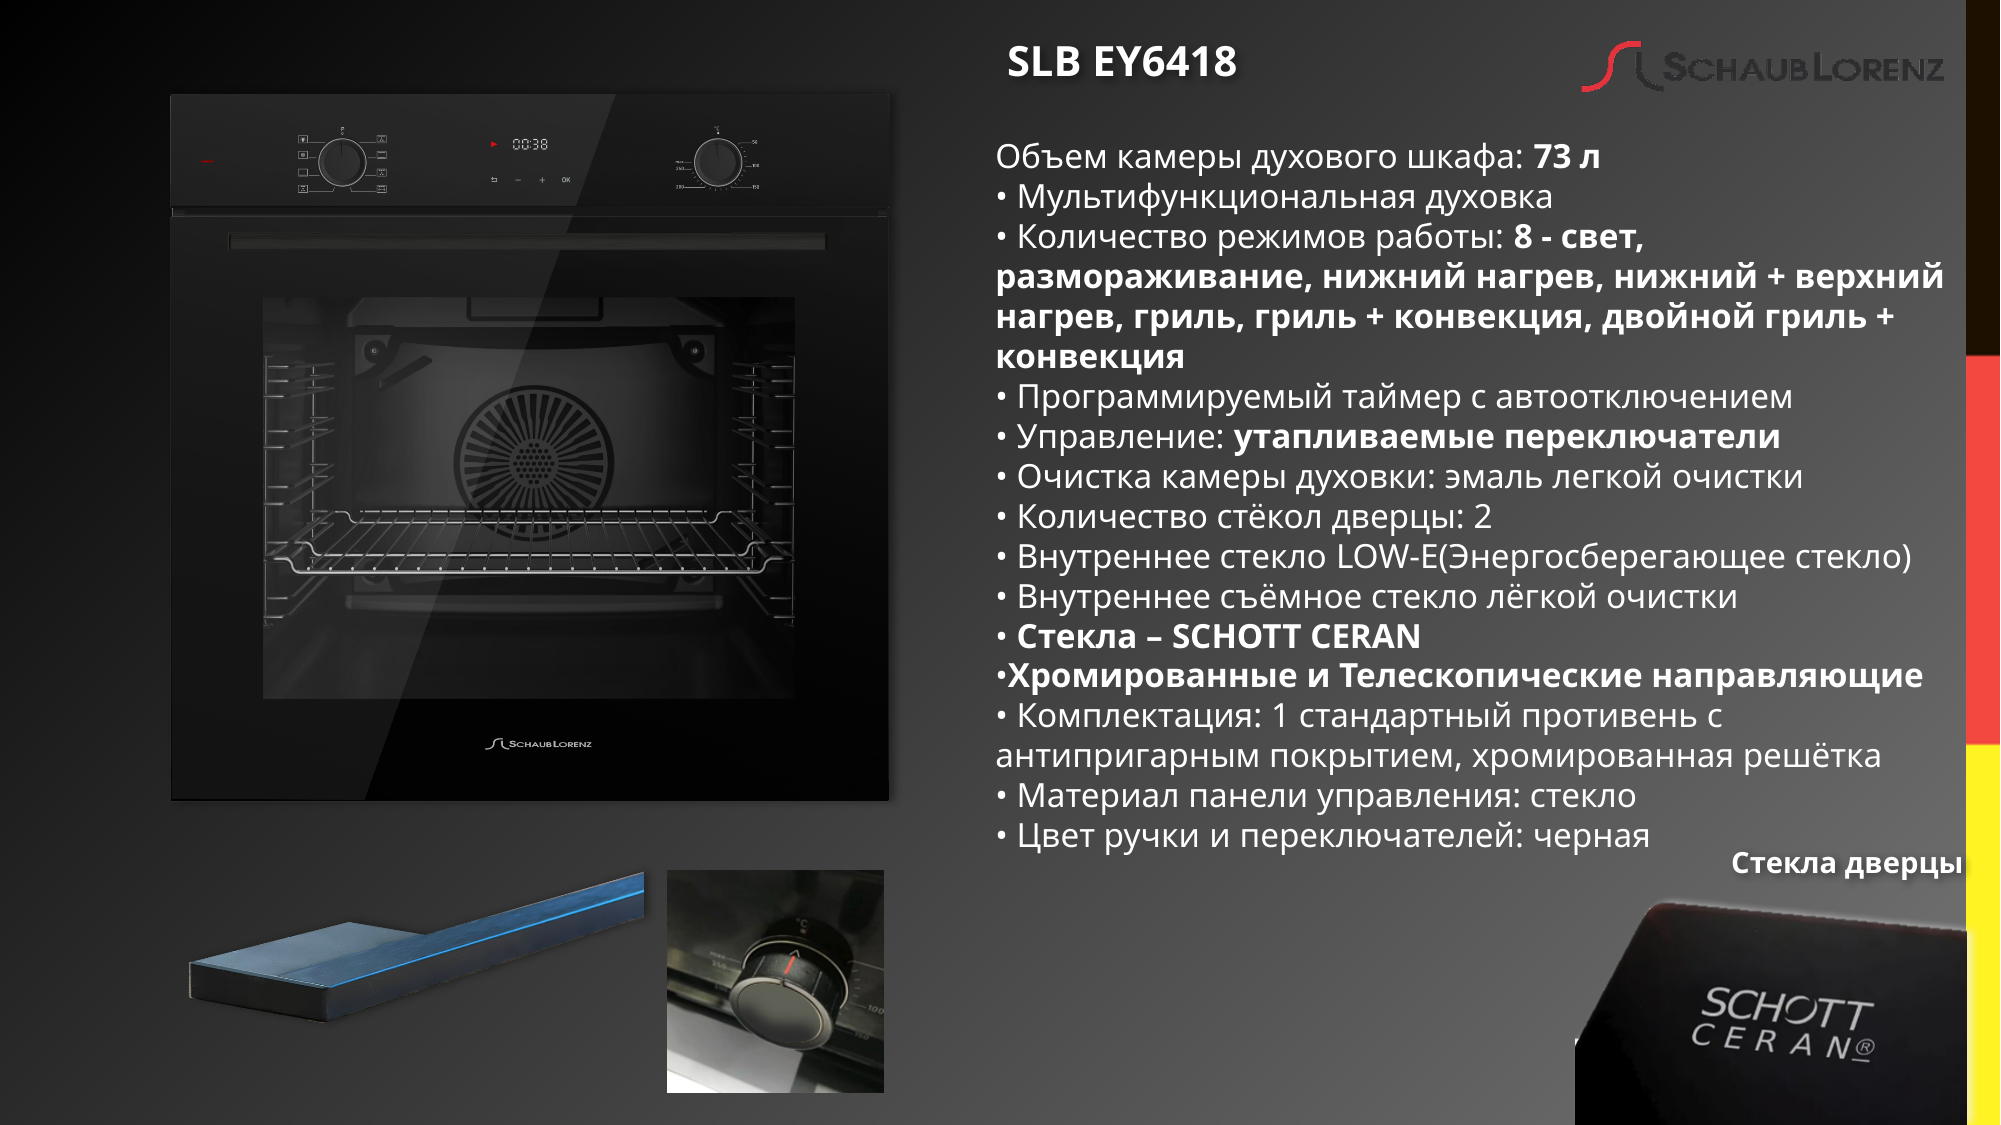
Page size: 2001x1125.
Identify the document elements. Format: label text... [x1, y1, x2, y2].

picture [1580, 41, 1944, 92]
text_box Стекла дверцы [1715, 840, 1966, 880]
text_box SLB EY6418 [992, 33, 1343, 158]
picture [137, 869, 644, 1074]
picture [667, 869, 885, 1093]
picture [114, 84, 927, 824]
text_box Объем камеры духового шкафа: 73 л • Мультифункциональная духовка • Количество режимов работы: 8 - свет, размораживание, нижний нагрев, нижний + верхний нагрев, гриль, гриль + конвекция, двойной гриль + конвекция • Программируемый таймер с автоотключением • Управление: утапливаемые переключатели • Очистка камеры духовки: эмаль легкой очистки • Количество стёкол дверцы: 2 • Внутреннее стекло LOW-E(Энергосберегающее стекло) • Внутреннее съёмное стекло лёгкой очистки • Стекла – SCHOTT CERAN •Хромированные и Телескопические направляющие • Комплектация: 1 стандартный противень с антипригарным покрытием, хромированная решётка • Материал панели управления: стекло • Цвет ручки и переключателей: черная [980, 128, 1966, 902]
picture [1575, 0, 2000, 1125]
